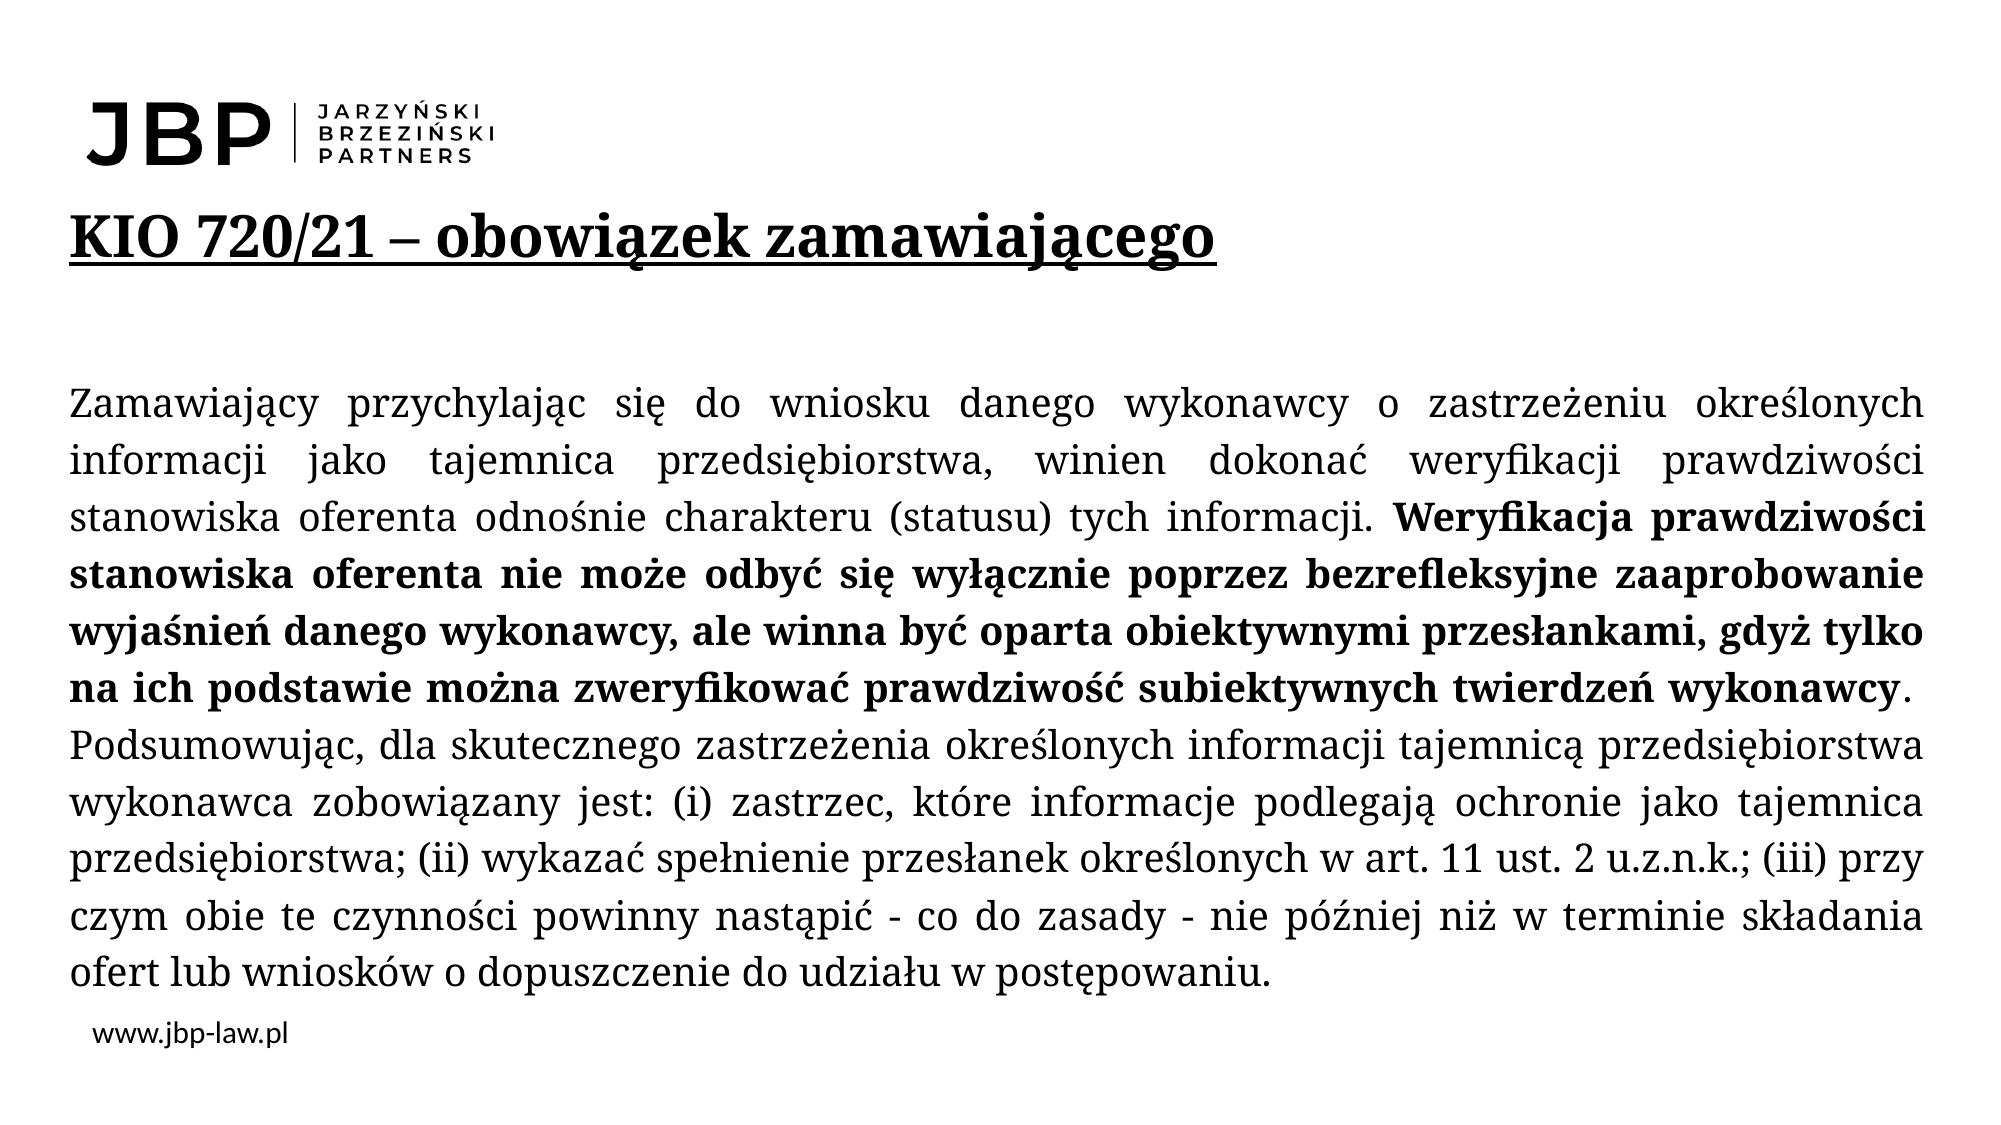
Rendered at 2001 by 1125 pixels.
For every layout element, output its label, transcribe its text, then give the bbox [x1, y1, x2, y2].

picture [0, 0, 567, 284]
subtitle www.jbp-law.pl [0, 1009, 423, 1084]
text_box KIO 720/21 – obowiązek zamawiającego Zamawiający przychylając się do wniosku danego wykonawcy o zastrzeżeniu określonych informacji jako tajemnica przedsiębiorstwa, winien dokonać weryfikacji prawdziwości stanowiska oferenta odnośnie charakteru (statusu) tych informacji. Weryfikacja prawdziwości stanowiska oferenta nie może odbyć się wyłącznie poprzez bezrefleksyjne zaaprobowanie wyjaśnień danego wykonawcy, ale winna być oparta obiektywnymi przesłankami, gdyż tylko na ich podstawie można zweryfikować prawdziwość subiektywnych twierdzeń wykonawcy. Podsumowując, dla skutecznego zastrzeżenia określonych informacji tajemnicą przedsiębiorstwa wykonawca zobowiązany jest: (i) zastrzec, które informacje podlegają ochronie jako tajemnica przedsiębiorstwa; (ii) wykazać spełnienie przesłanek określonych w art. 11 ust. 2 u.z.n.k.; (iii) przy czym obie te czynności powinny nastąpić - co do zasady - nie później niż w terminie składania ofert lub wniosków o dopuszczenie do udziału w postępowaniu. [54, 191, 1942, 1003]
